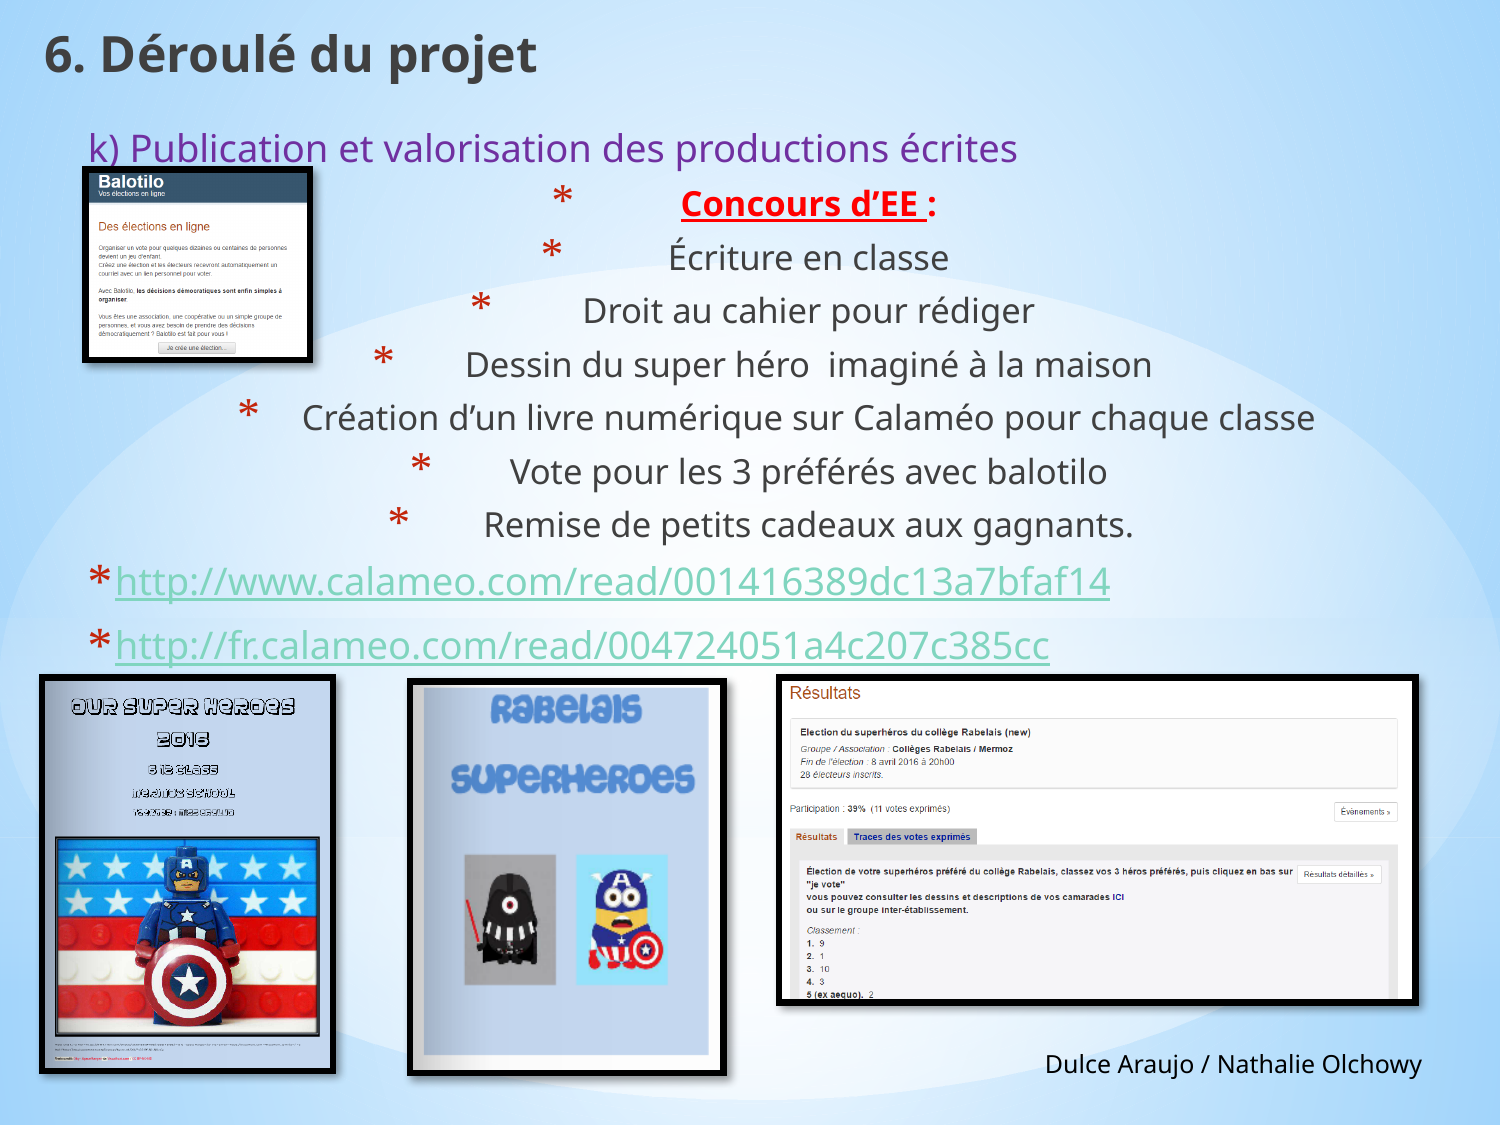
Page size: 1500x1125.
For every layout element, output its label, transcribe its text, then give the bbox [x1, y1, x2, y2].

text_box 6. Déroulé du projet [29, 15, 1412, 122]
list k) Publication et valorisation des productions écrites Concours d’EE : Écriture en classe Droit au cahier pour rédiger Dessin du super héro imaginé à la maison Création d’un livre numérique sur Calaméo pour chaque classe Vote pour les 3 préférés avec balotilo Remise de petits cadeaux aux gagnants. http://www.calameo.com/read/001416389dc13a7bfaf14 http://fr.calameo.com/read/004724051a4c207c385cc [66, 116, 1500, 687]
picture [781, 680, 1413, 1000]
picture [88, 172, 307, 358]
picture [412, 684, 721, 1071]
picture [44, 680, 330, 1069]
